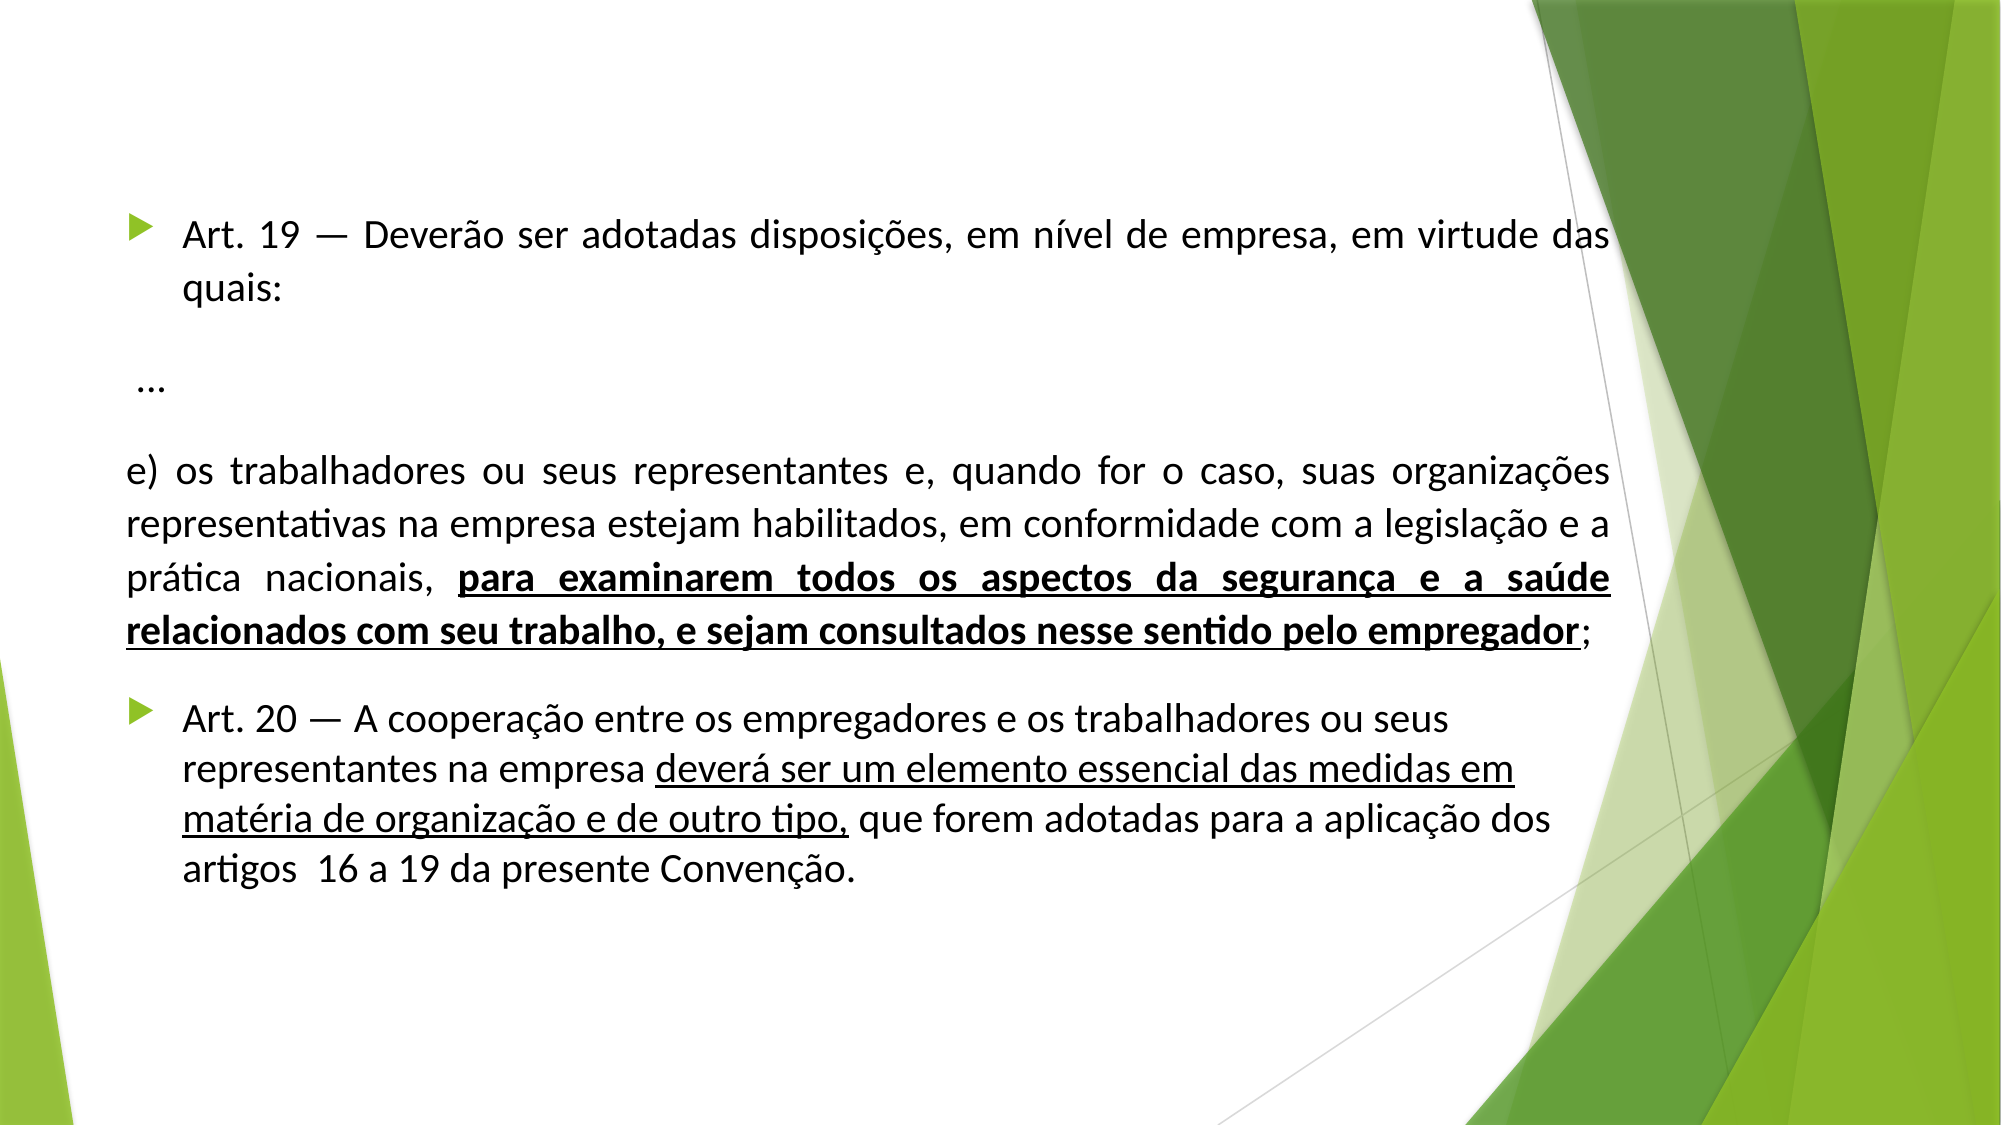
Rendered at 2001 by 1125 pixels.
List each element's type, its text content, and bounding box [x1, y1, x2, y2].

list Art. 19 — Deverão ser adotadas disposições, em nível de empresa, em virtude das quais: ... e) os trabalhadores ou seus representantes e, quando for o caso, suas organizações representativas na empresa estejam habilitados, em conformidade com a legislação e a prática nacionais, para examinarem todos os aspectos da segurança e a saúde relacionados com seu trabalho, e sejam consultados nesse sentido pelo empregador; Art. 20 — A cooperação entre os empregadores e os trabalhadores ou seus representantes na empresa deverá ser um elemento essencial das medidas em matéria de organização e de outro tipo, que forem adotadas para a aplicação dos artigos 16 a 19 da presente Convenção. [111, 195, 1627, 992]
